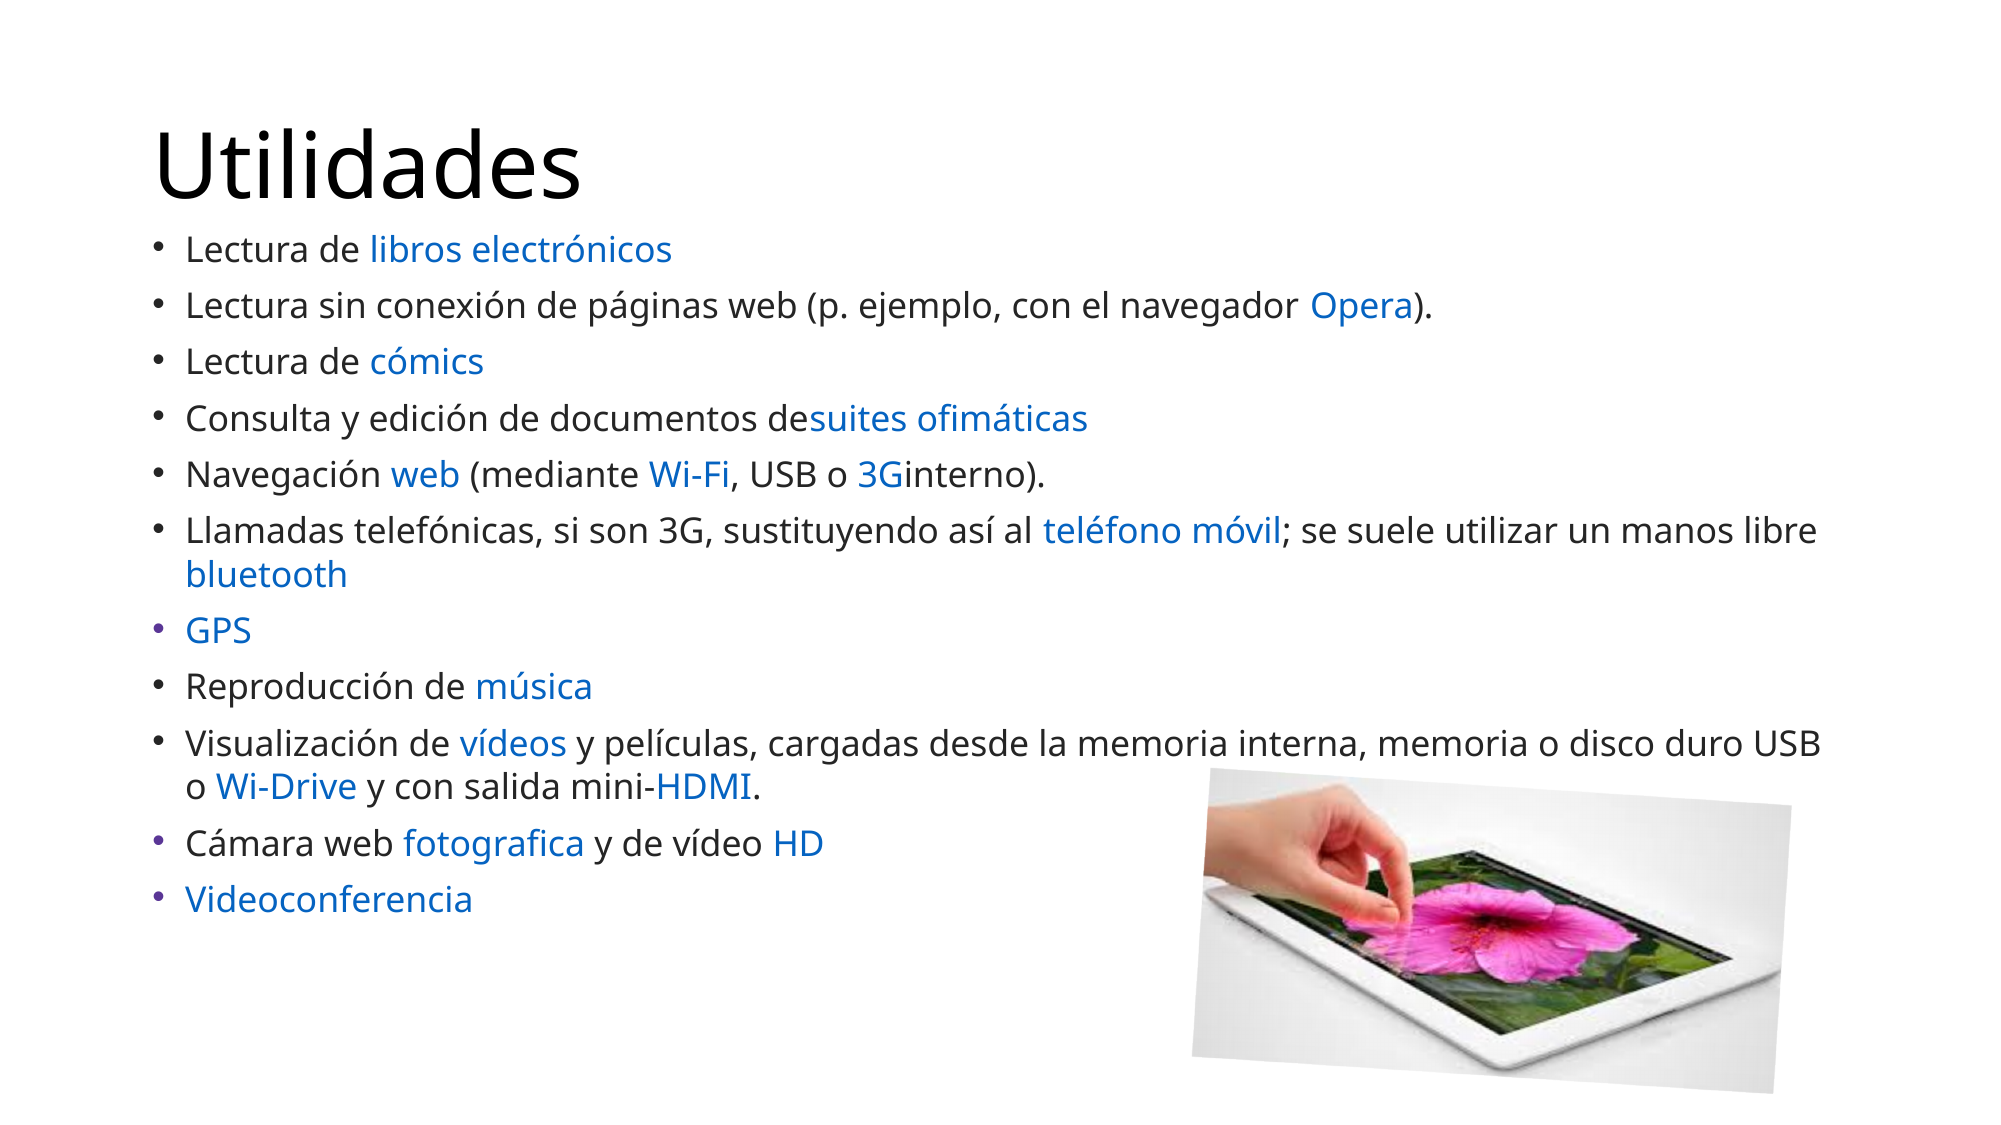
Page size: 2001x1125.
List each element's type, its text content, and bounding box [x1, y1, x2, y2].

title Utilidades [137, 59, 1863, 219]
picture [1192, 768, 1791, 1093]
list Lectura de libros electrónicos Lectura sin conexión de páginas web (p. ejemplo, con el navegador Opera). Lectura de cómics Consulta y edición de documentos desuites ofimáticas Navegación web (mediante Wi-Fi, USB o 3Ginterno). Llamadas telefónicas, si son 3G, sustituyendo así al teléfono móvil; se suele utilizar un manos libre bluetooth GPS Reproducción de música Visualización de vídeos y películas, cargadas desde la memoria interna, memoria o disco duro USB o Wi-Drive y con salida mini-HDMI. Cámara web fotografica y de vídeo HD Videoconferencia [137, 219, 1863, 934]
